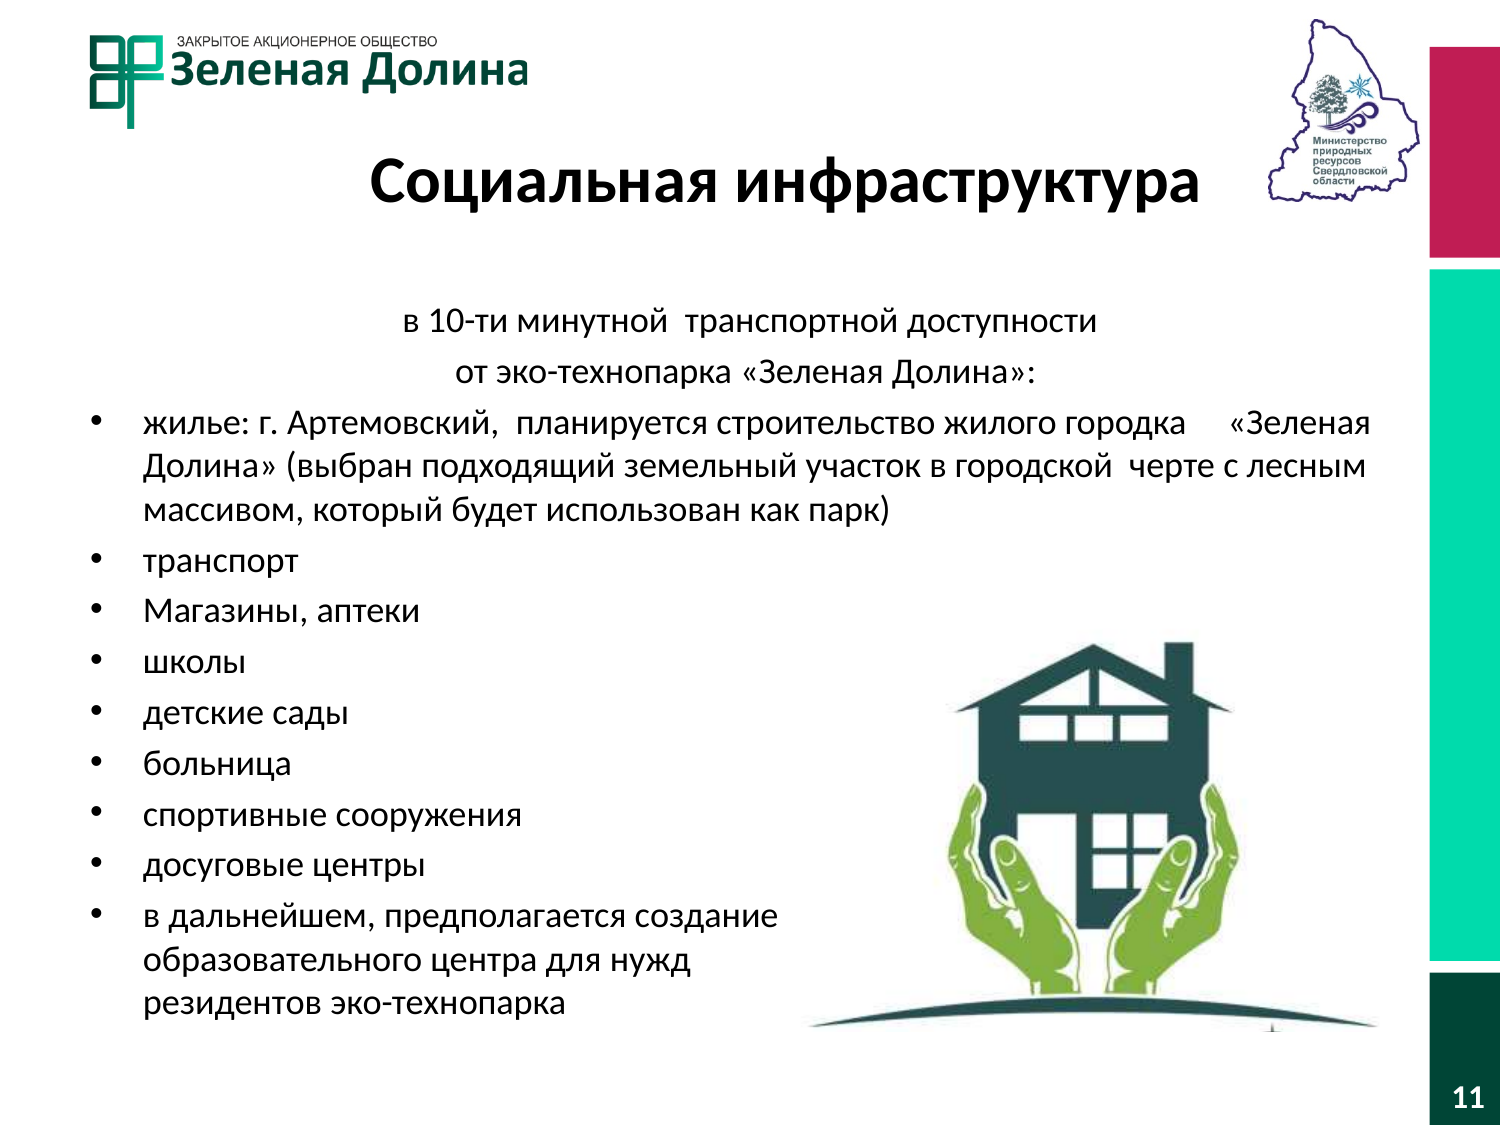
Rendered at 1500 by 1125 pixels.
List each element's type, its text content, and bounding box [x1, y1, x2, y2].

title Социальная инфраструктура [135, 93, 1428, 259]
picture [89, 34, 528, 138]
list в 10-ти минутной транспортной доступности от эко-технопарка «Зеленая Долина»: жилье: г. Артемовский, планируется строительство жилого городка «Зеленая Долина» (выбран подходящий земельный участок в городской черте с лесным массивом, который будет использован как парк) транспорт Магазины, аптеки школы детские сады больница спортивные сооружения досуговые центры в дальнейшем, предполагается создание образовательного центра для нужд резидентов эко-технопарка [75, 288, 1425, 1032]
text_box [1428, 45, 1500, 260]
slide_number 11 [1335, 1066, 1500, 1125]
text_box [1428, 970, 1500, 1066]
picture [796, 613, 1395, 1032]
picture [1268, 18, 1423, 202]
text_box [1428, 267, 1500, 963]
